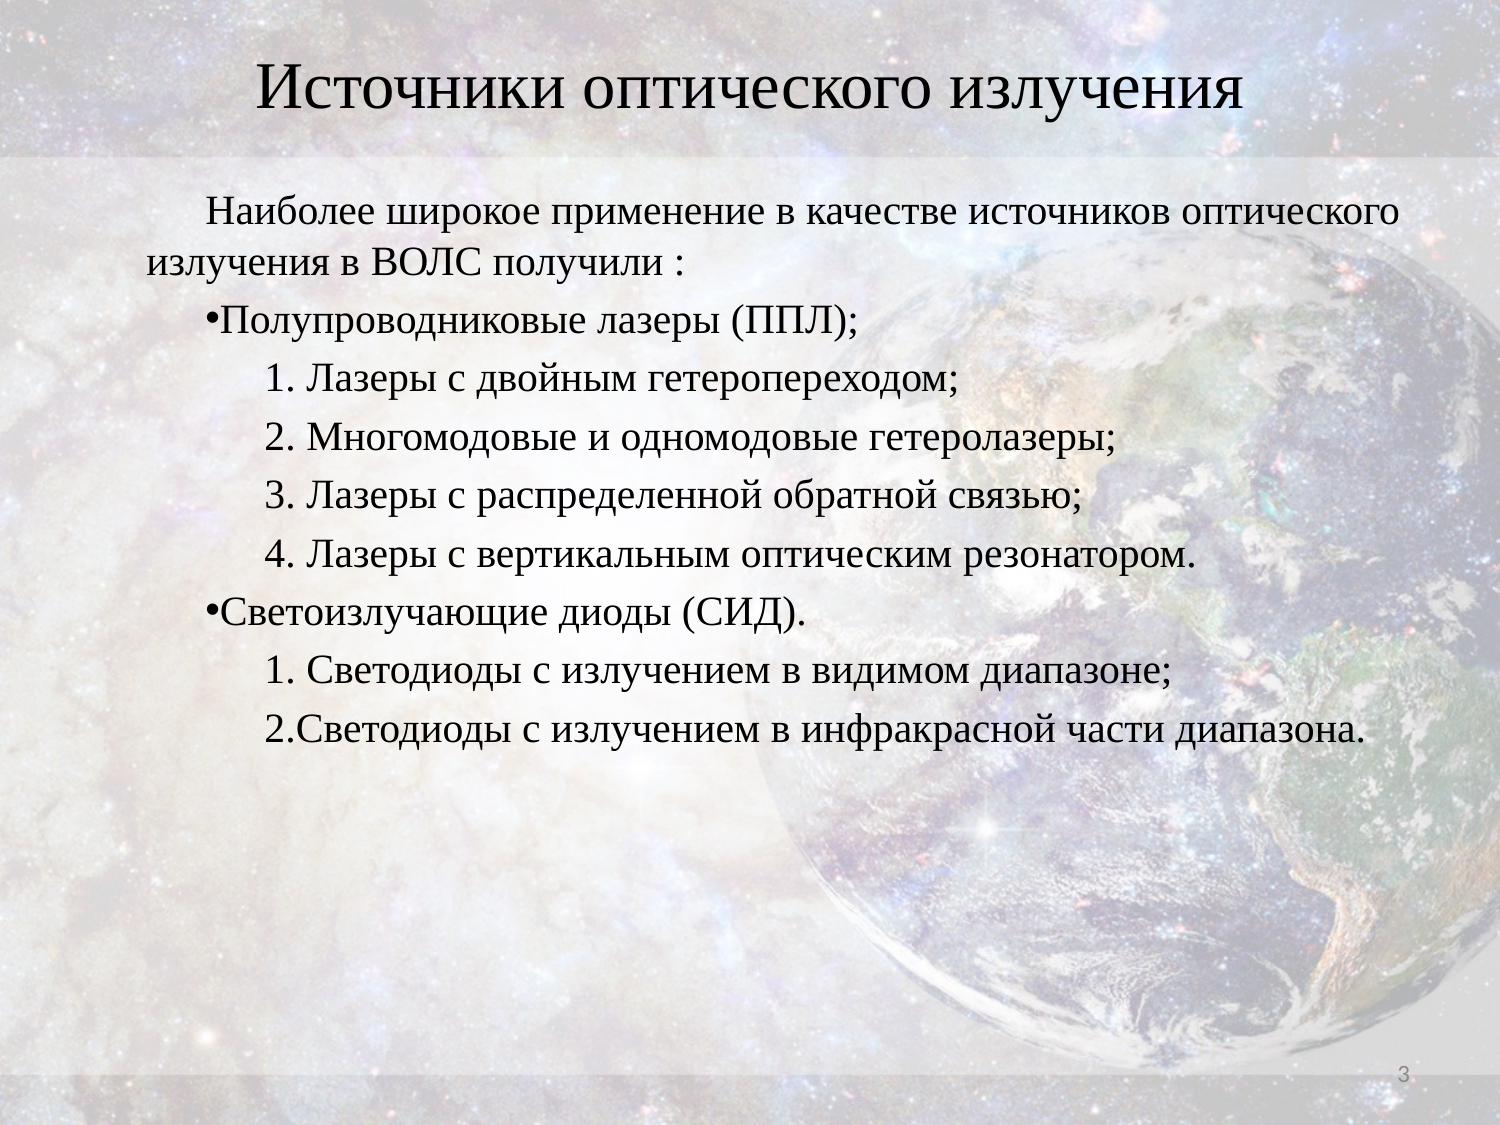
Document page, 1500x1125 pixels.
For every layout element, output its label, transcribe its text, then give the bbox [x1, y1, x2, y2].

title Источники оптического излучения [75, 23, 1425, 141]
slide_number 3 [1074, 1042, 1425, 1103]
picture [0, 0, 1500, 1125]
list Наиболее широкое применение в качестве источников оптического излучения в ВОЛС получили : Полупроводниковые лазеры (ППЛ); 1. Лазеры с двойным гетеропереходом; 2. Многомодовые и одномодовые гетеролазеры; 3. Лазеры с распределенной обратной связью; 4. Лазеры с вертикальным оптическим резонатором. Светоизлучающие диоды (СИД). 1. Светодиоды с излучением в видимом диапазоне; 2.Светодиоды с излучением в инфракрасной части диапазона. [75, 175, 1425, 1043]
